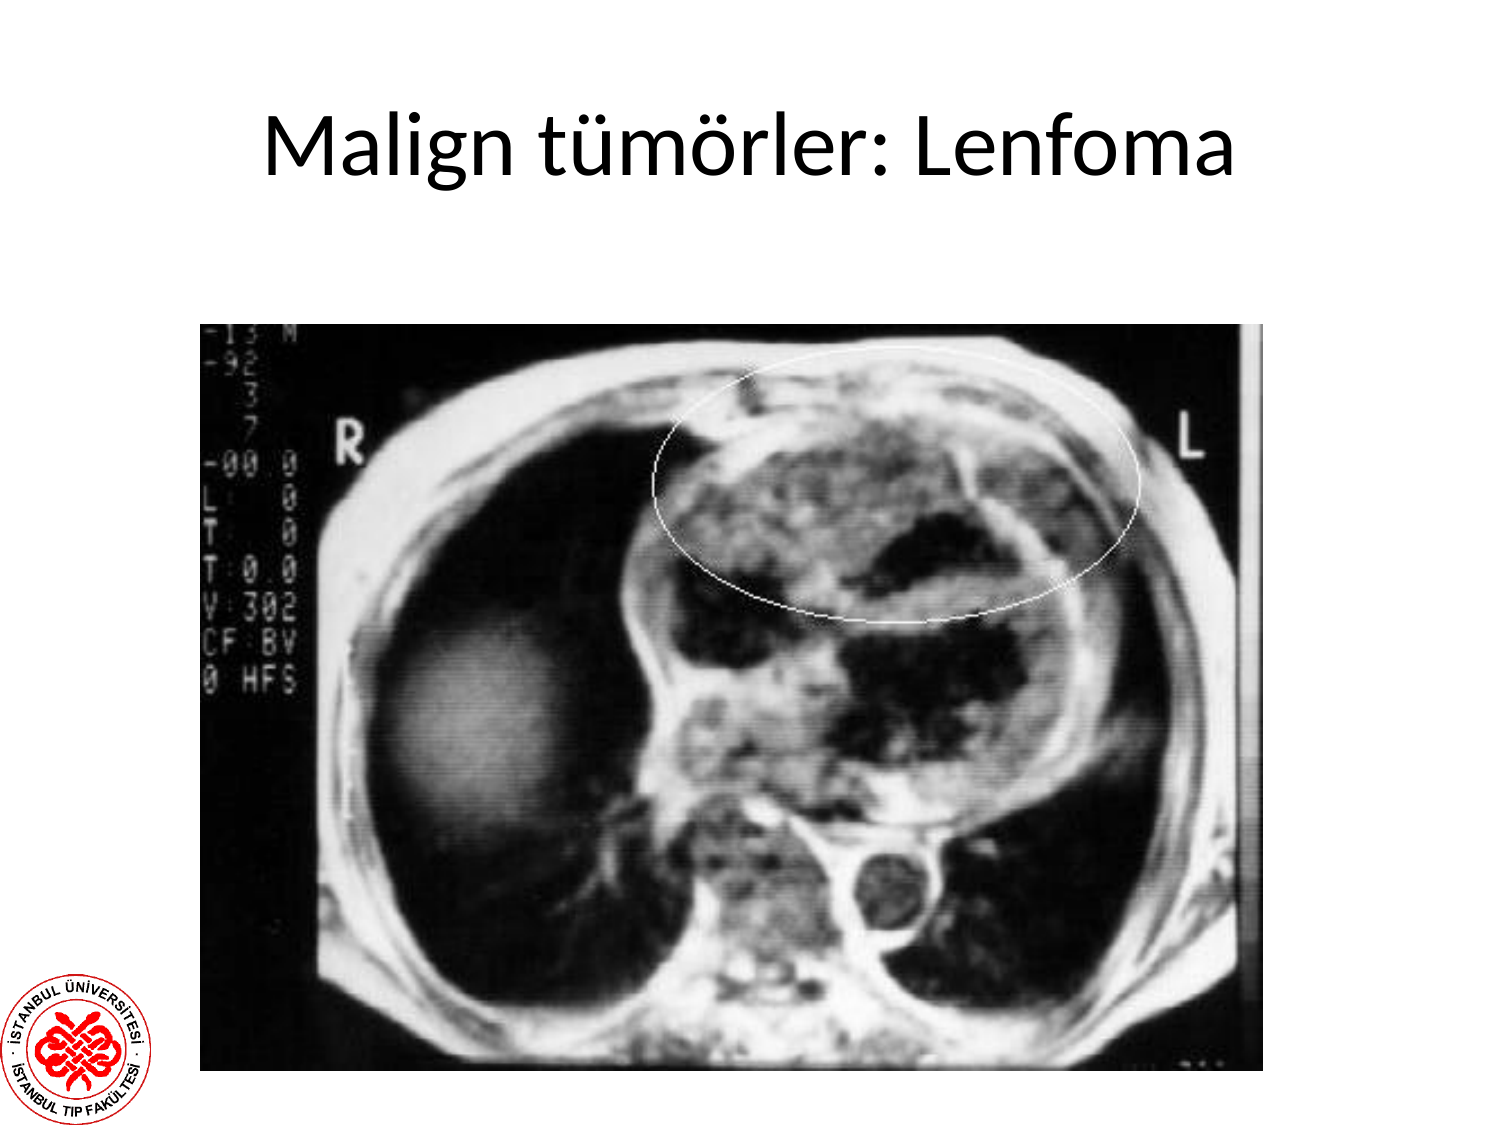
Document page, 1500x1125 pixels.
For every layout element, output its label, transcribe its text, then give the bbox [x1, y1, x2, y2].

picture [0, 974, 151, 1125]
picture [199, 324, 1263, 1071]
title Malign tümörler: Lenfoma [75, 45, 1425, 233]
